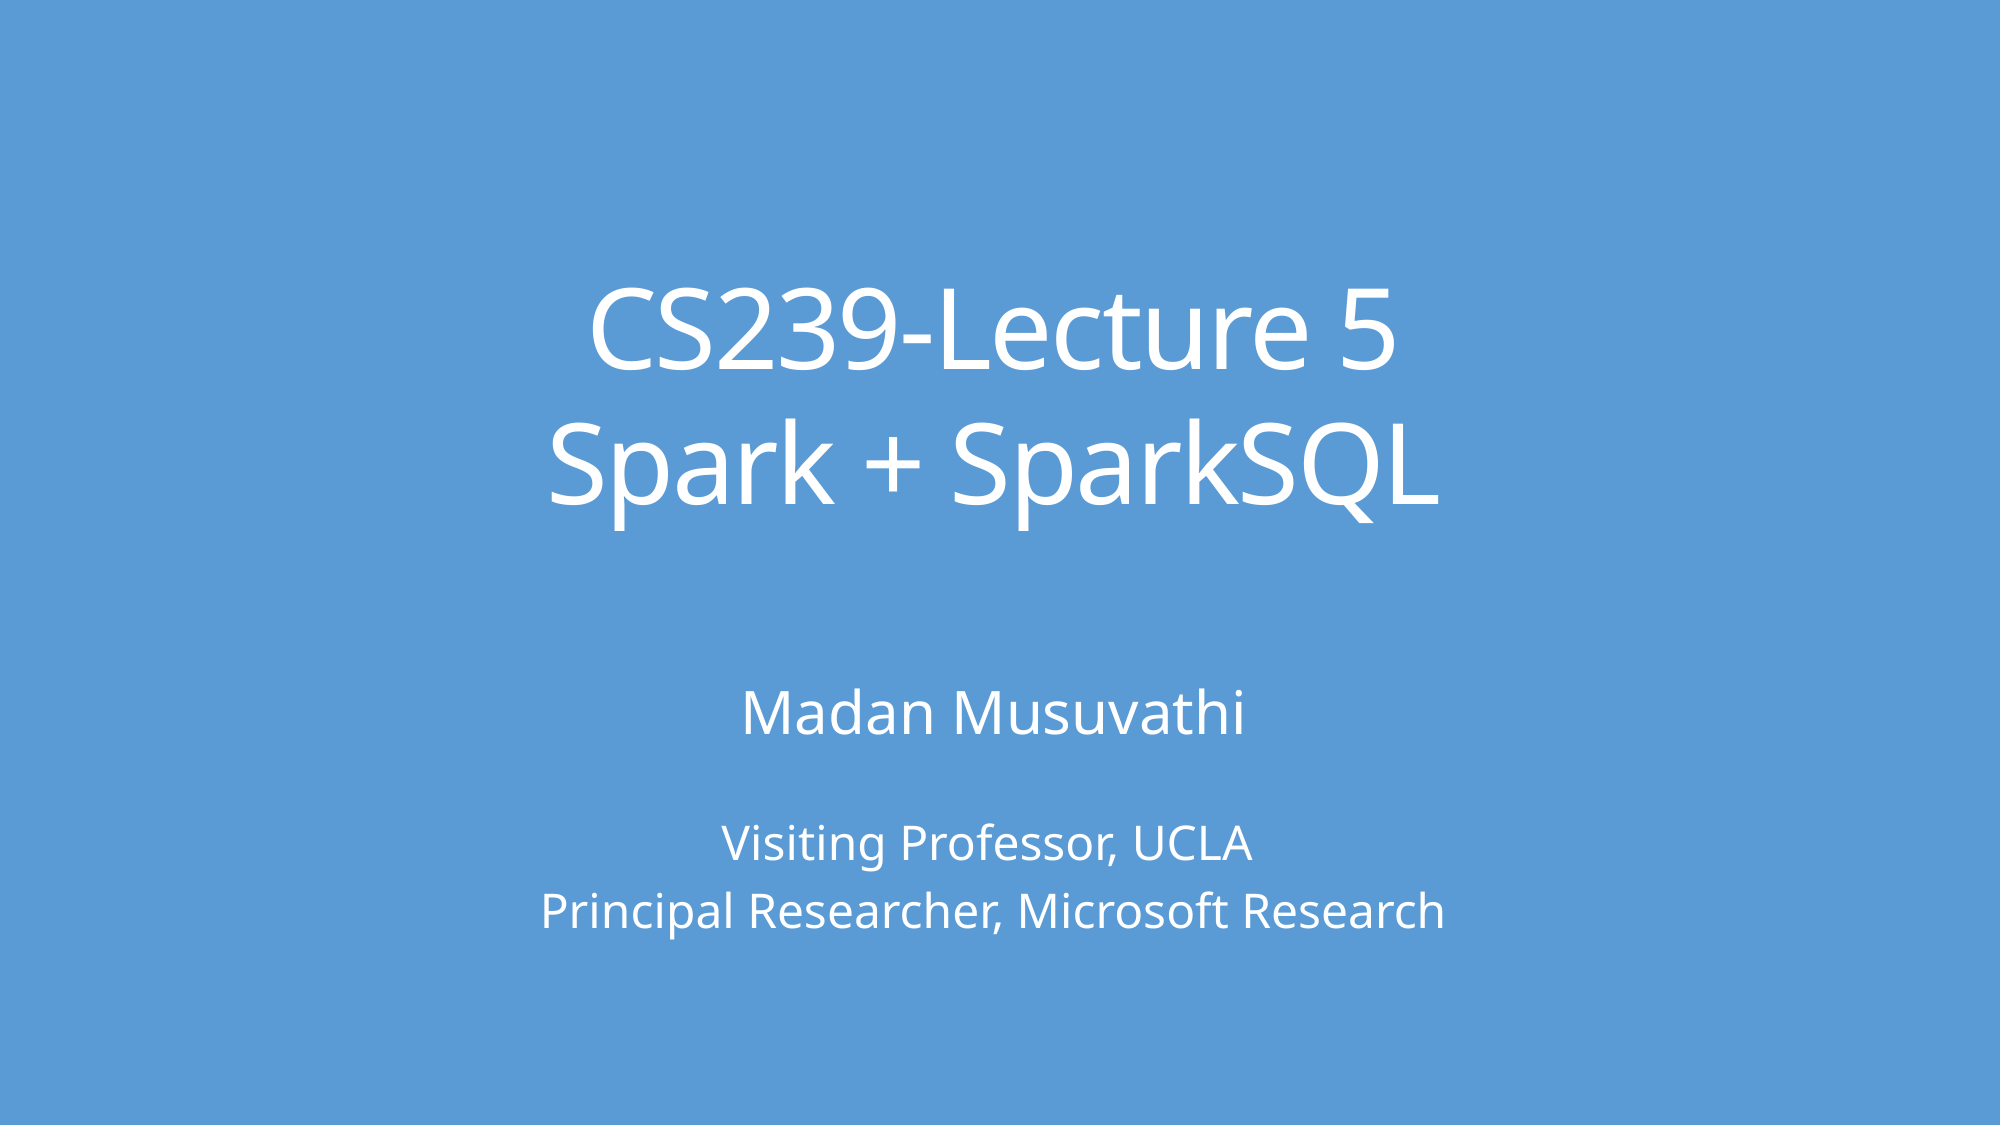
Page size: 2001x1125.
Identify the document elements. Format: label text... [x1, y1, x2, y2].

subtitle Madan Musuvathi Visiting Professor, UCLA Principal Researcher, Microsoft Research [236, 678, 1751, 949]
title CS239-Lecture 5 Spark + SparkSQL [109, 130, 1879, 535]
